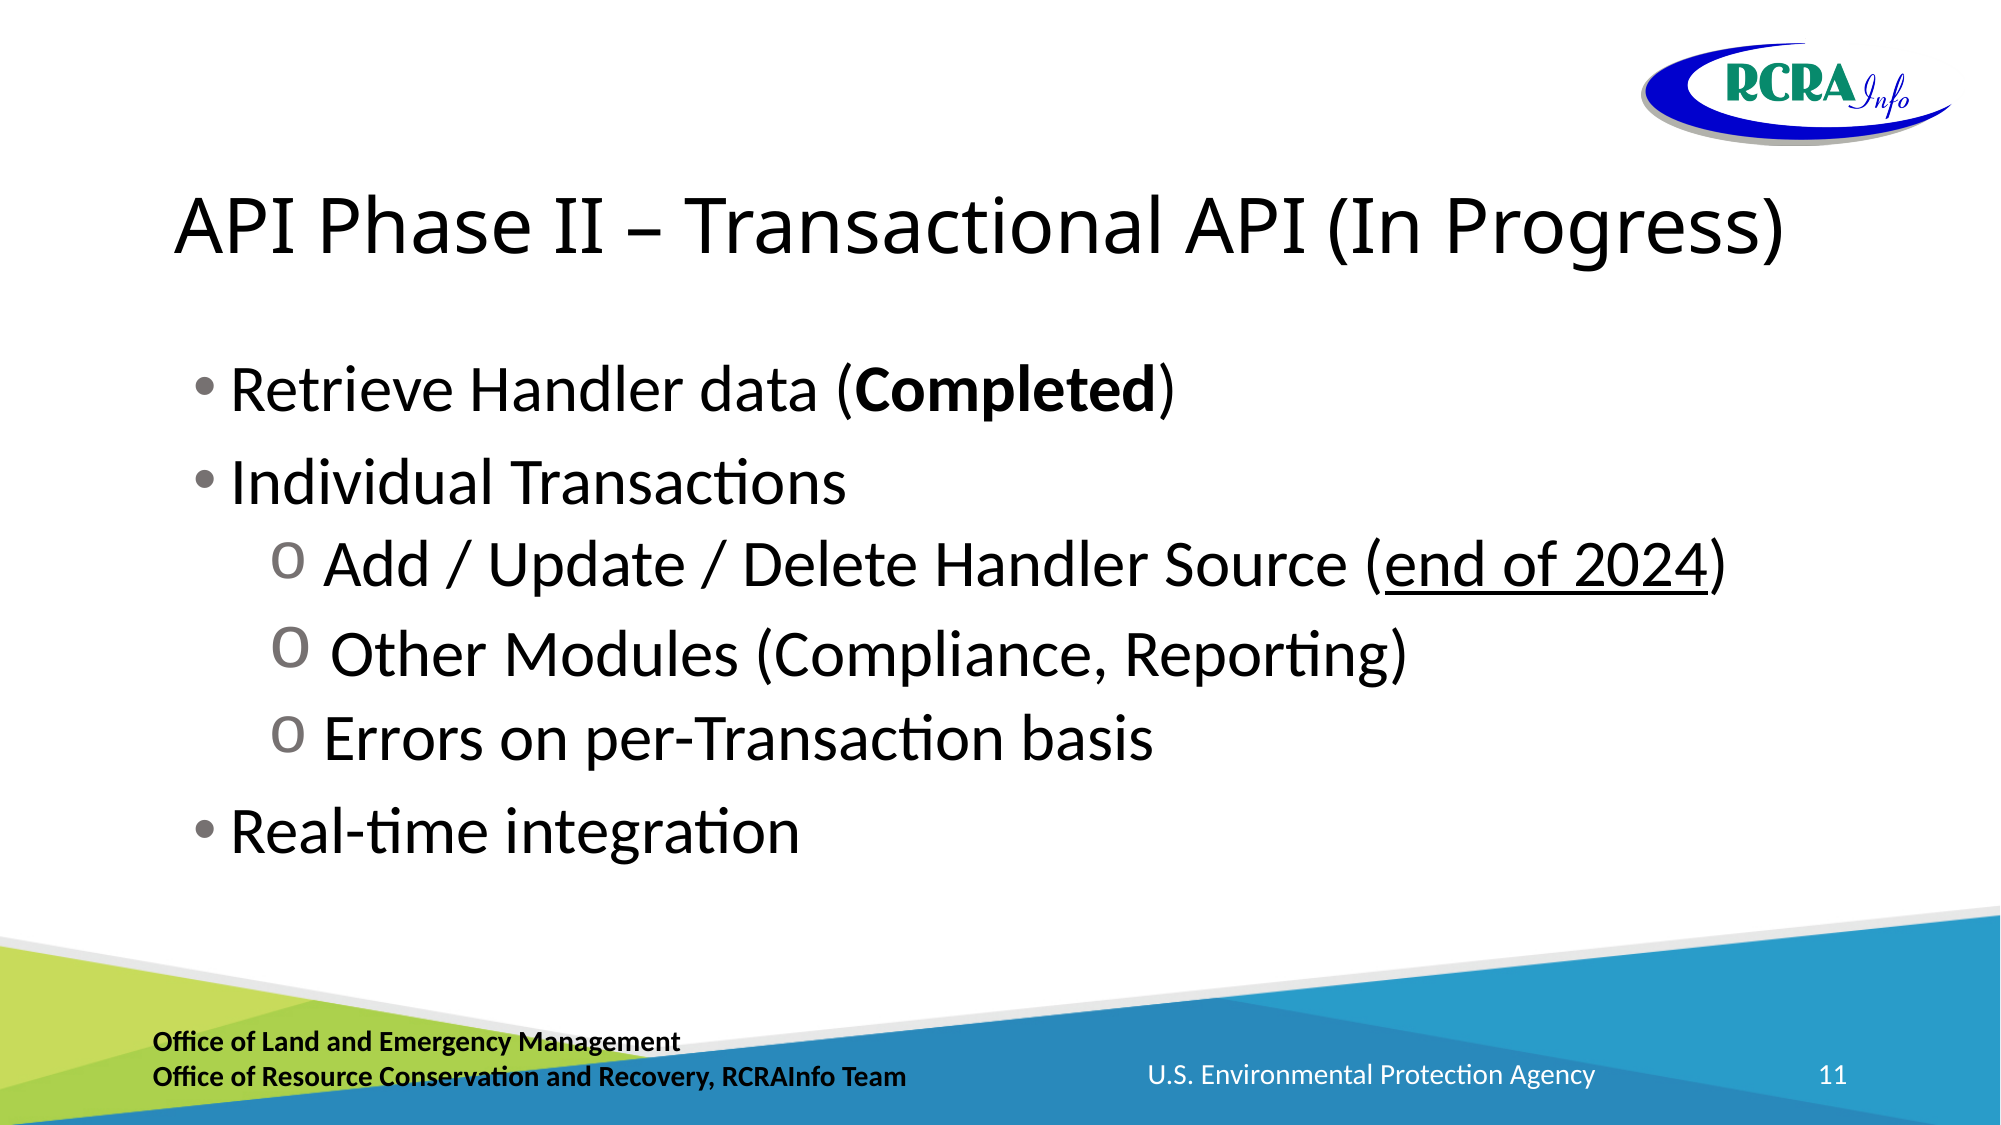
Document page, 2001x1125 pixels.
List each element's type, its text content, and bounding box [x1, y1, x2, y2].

footer U.S. Environmental Protection Agency [999, 1042, 1743, 1103]
list Retrieve Handler data (Completed) Individual Transactions Add / Update / Delete Handler Source (end of 2024) Other Modules (Compliance, Reporting) Errors on per-Transaction basis Real-time integration [178, 346, 1822, 984]
title API Phase II – Transactional API (In Progress) [159, 140, 1804, 317]
picture [0, 0, 2001, 1125]
slide_number 11 [1743, 1042, 1863, 1103]
